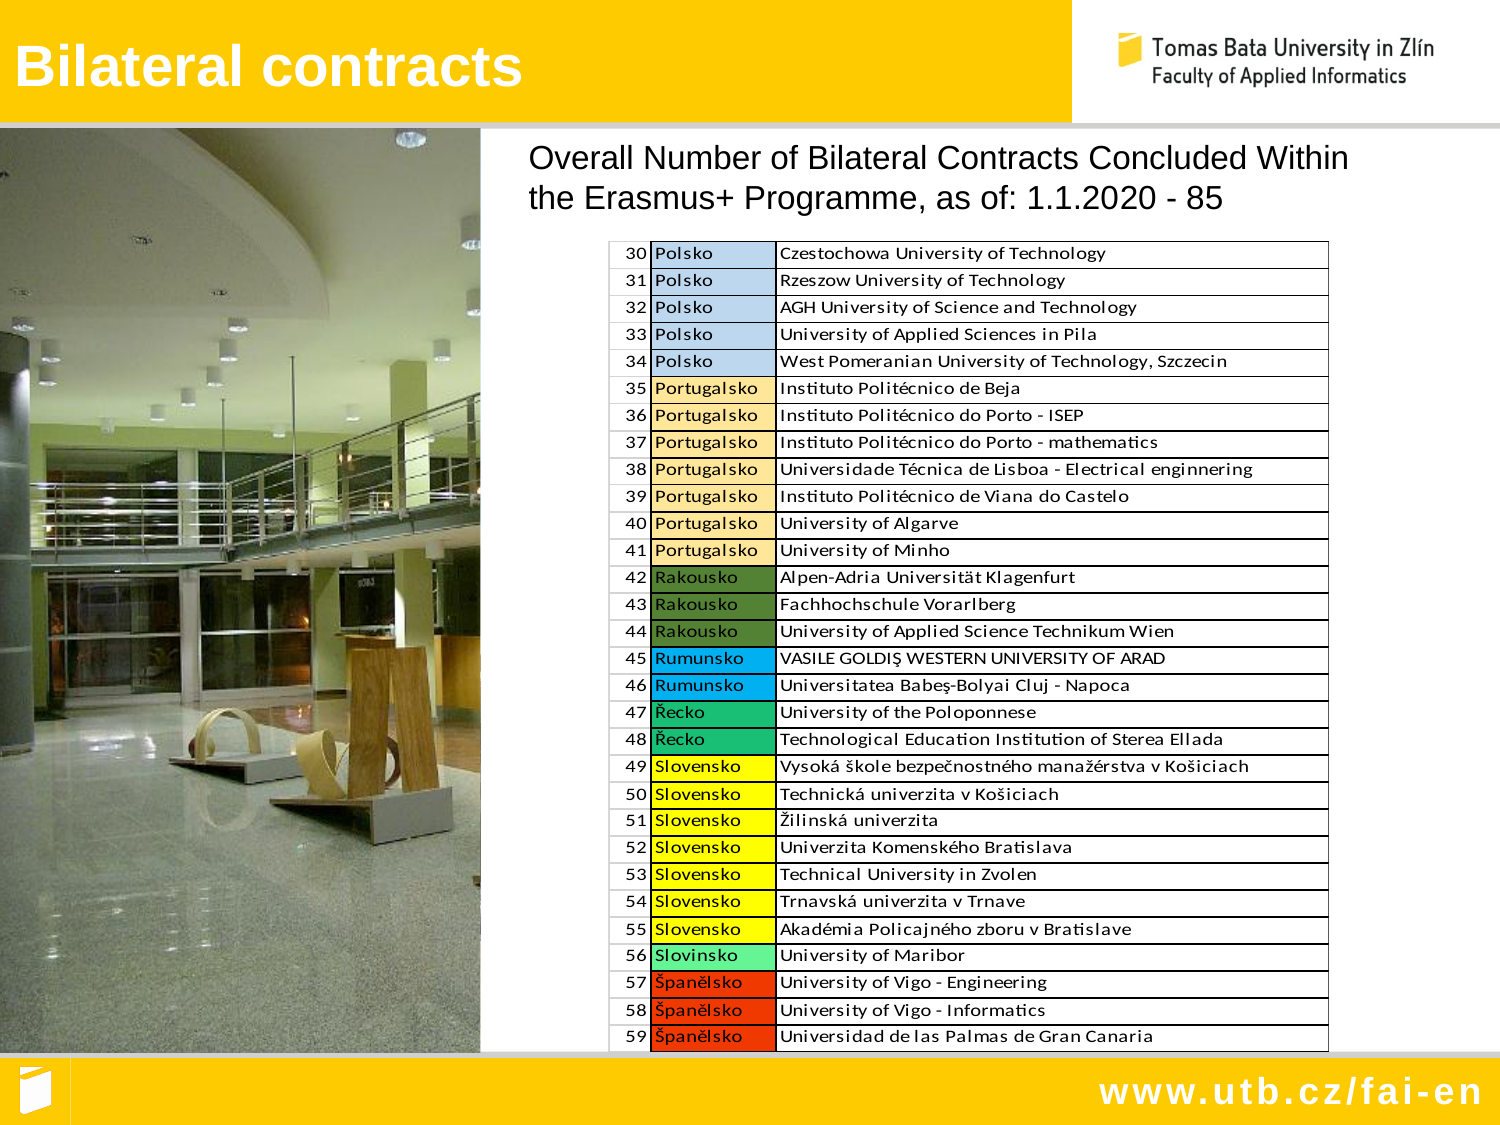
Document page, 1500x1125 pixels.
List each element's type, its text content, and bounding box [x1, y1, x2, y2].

picture [0, 1058, 70, 1125]
title Bilateral contracts [0, 0, 1081, 126]
picture [1081, 0, 1500, 123]
text_box Overall Number of Bilateral Contracts Concluded Within the Erasmus+ Programme, as of: 1.1.2020 - 85 [513, 128, 1400, 224]
picture [0, 128, 481, 1054]
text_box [608, 240, 1331, 1054]
